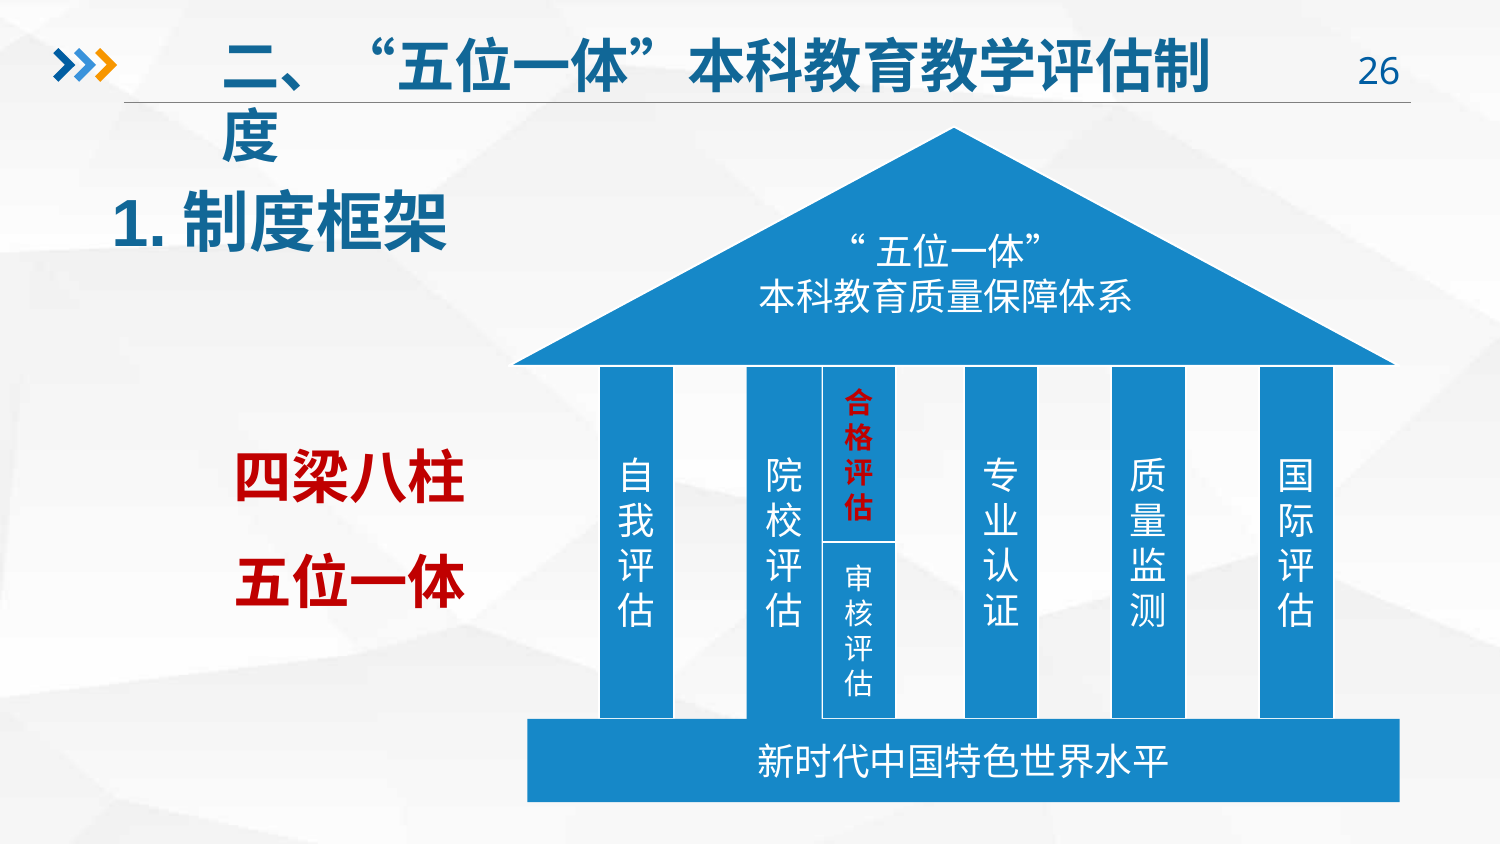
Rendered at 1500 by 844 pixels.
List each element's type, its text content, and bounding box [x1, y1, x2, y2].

text_box “五位一体” 本科教育质量保障体系 [636, 220, 1256, 326]
text_box 审核评估 [822, 542, 897, 718]
text_box 国际评估 [1258, 366, 1334, 718]
text_box 自我评估 [599, 366, 674, 718]
text_box 二、“五位一体”本科教育教学评估制度 [206, 22, 1272, 177]
text_box 合格评估 [822, 366, 897, 542]
text_box 专业认证 [963, 366, 1039, 718]
text_box 1.制度框架 [64, 172, 465, 267]
text_box 院校评估 [746, 366, 822, 718]
picture [0, 0, 1500, 844]
text_box [508, 288, 1400, 366]
text_box 质量监测 [1111, 366, 1187, 718]
text_box 新时代中国特色世界水平 [527, 718, 1400, 803]
text_box [779, 126, 1129, 220]
text_box 四梁八柱 五位一体 [218, 398, 538, 623]
